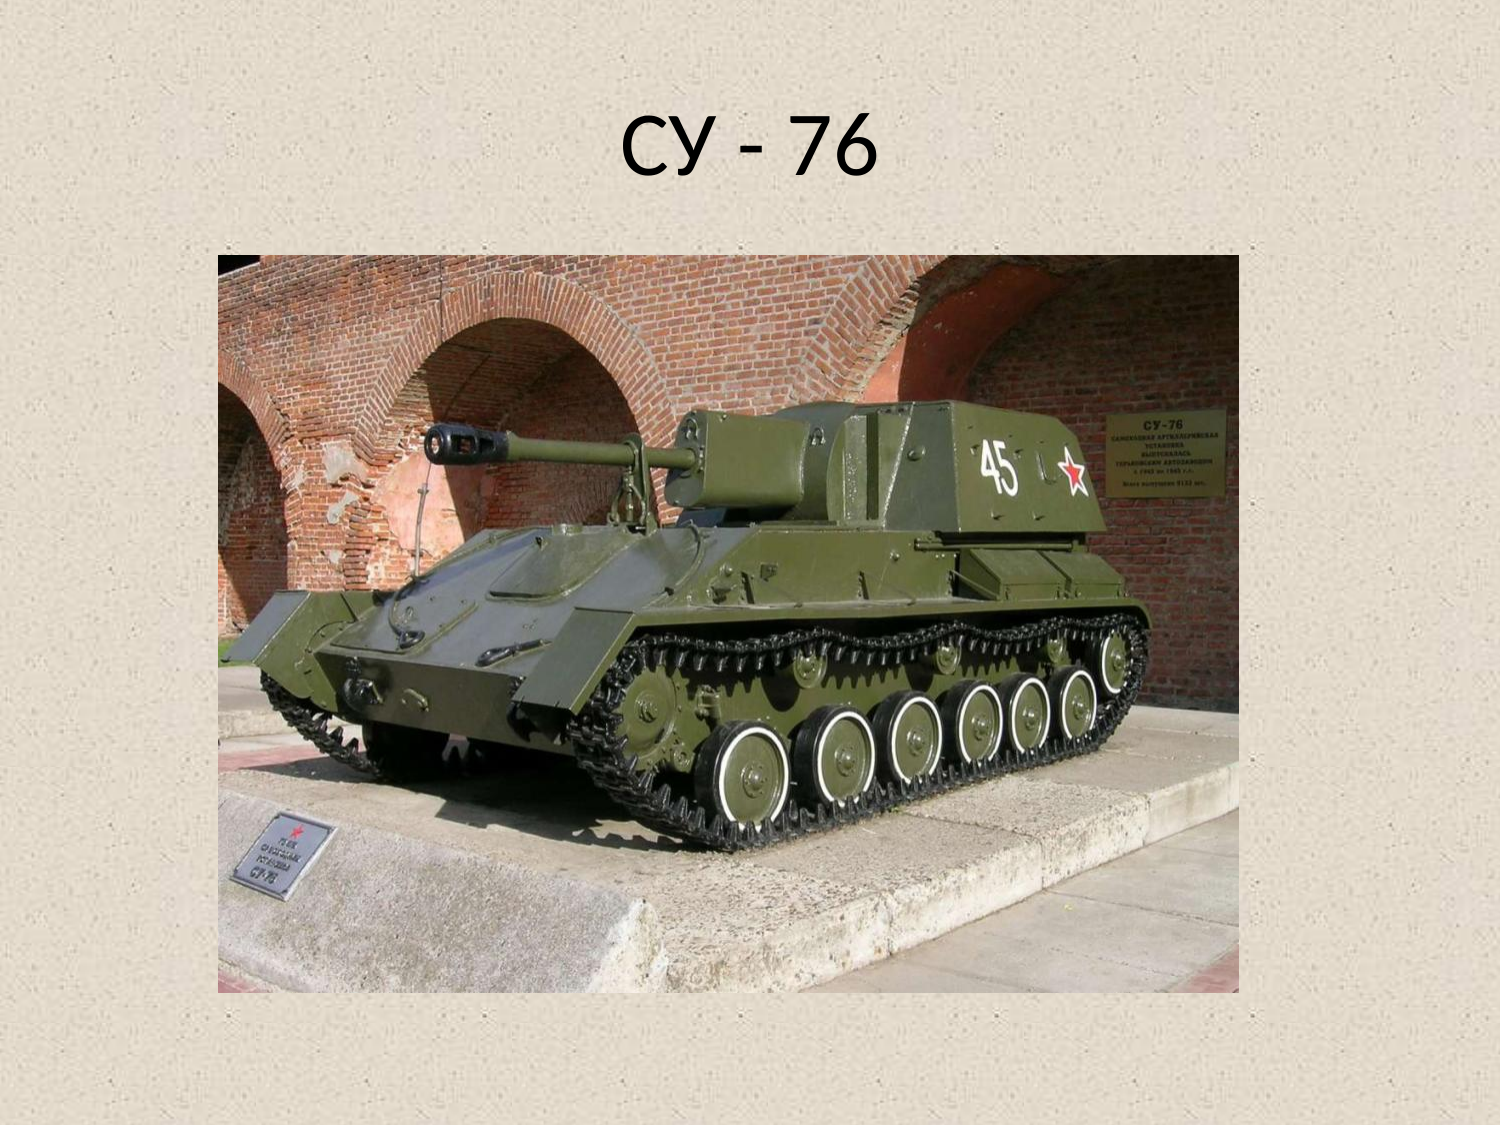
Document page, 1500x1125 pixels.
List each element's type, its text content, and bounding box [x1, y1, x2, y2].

picture [0, 0, 1500, 1125]
title СУ - 76 [75, 45, 1425, 233]
list я [75, 262, 1425, 1005]
